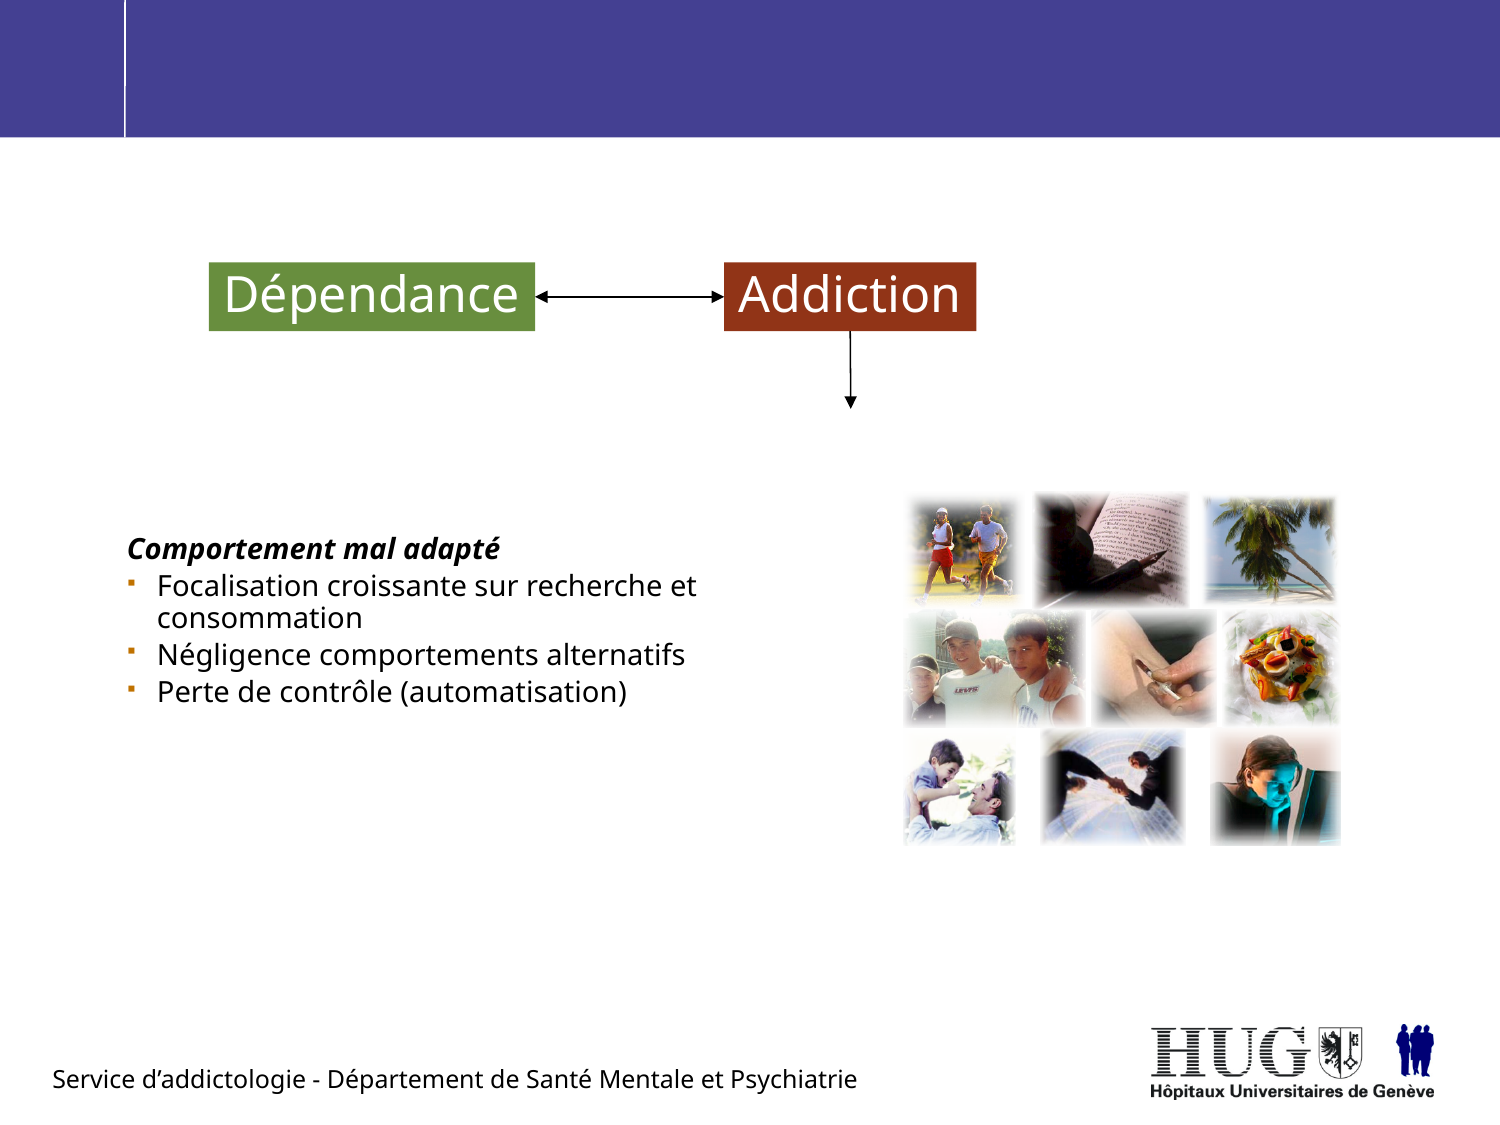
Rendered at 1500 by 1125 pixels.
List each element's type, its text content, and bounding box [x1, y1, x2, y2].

text_box Dépendance [208, 262, 536, 332]
picture [1151, 1024, 1434, 1100]
text_box Addiction [724, 262, 977, 332]
picture [903, 491, 1341, 846]
text_box Comportement mal adapté Focalisation croissante sur recherche et consommation Négligence comportements alternatifs Perte de contrôle (automatisation) [112, 527, 845, 717]
